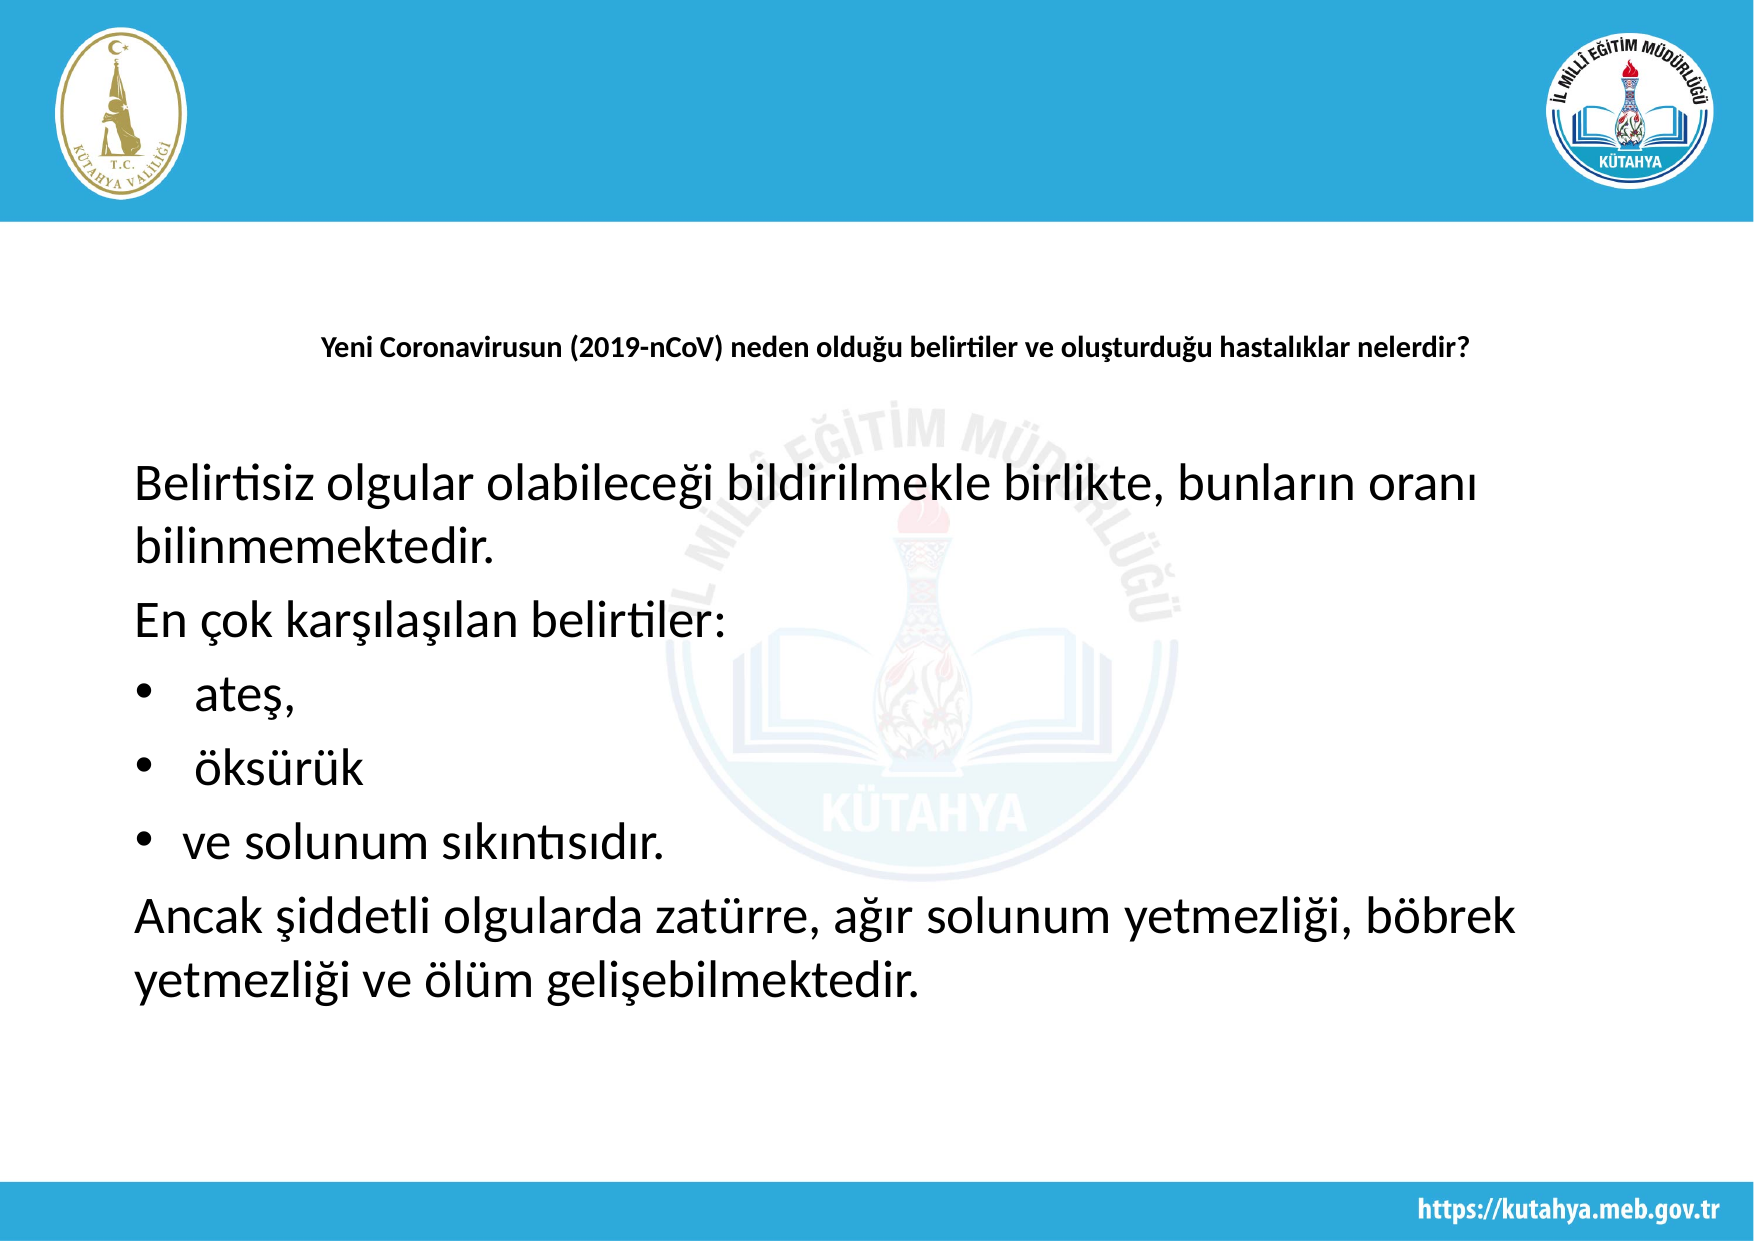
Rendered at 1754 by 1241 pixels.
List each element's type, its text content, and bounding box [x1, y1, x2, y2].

title Yeni Coronavirusun (2019-nCoV) neden olduğu belirtiler ve oluşturduğu hastalıklar nelerdir? [159, 319, 1633, 421]
picture [0, 0, 1754, 1241]
list Belirtisiz olgular olabileceği bildirilmekle birlikte, bunların oranı bilinmemektedir. En çok karşılaşılan belirtiler: ateş, öksürük ve solunum sıkıntısıdır. Ancak şiddetli olgularda zatürre, ağır solunum yetmezliği, böbrek yetmezliği ve ölüm gelişebilmektedir. [120, 440, 1633, 1016]
